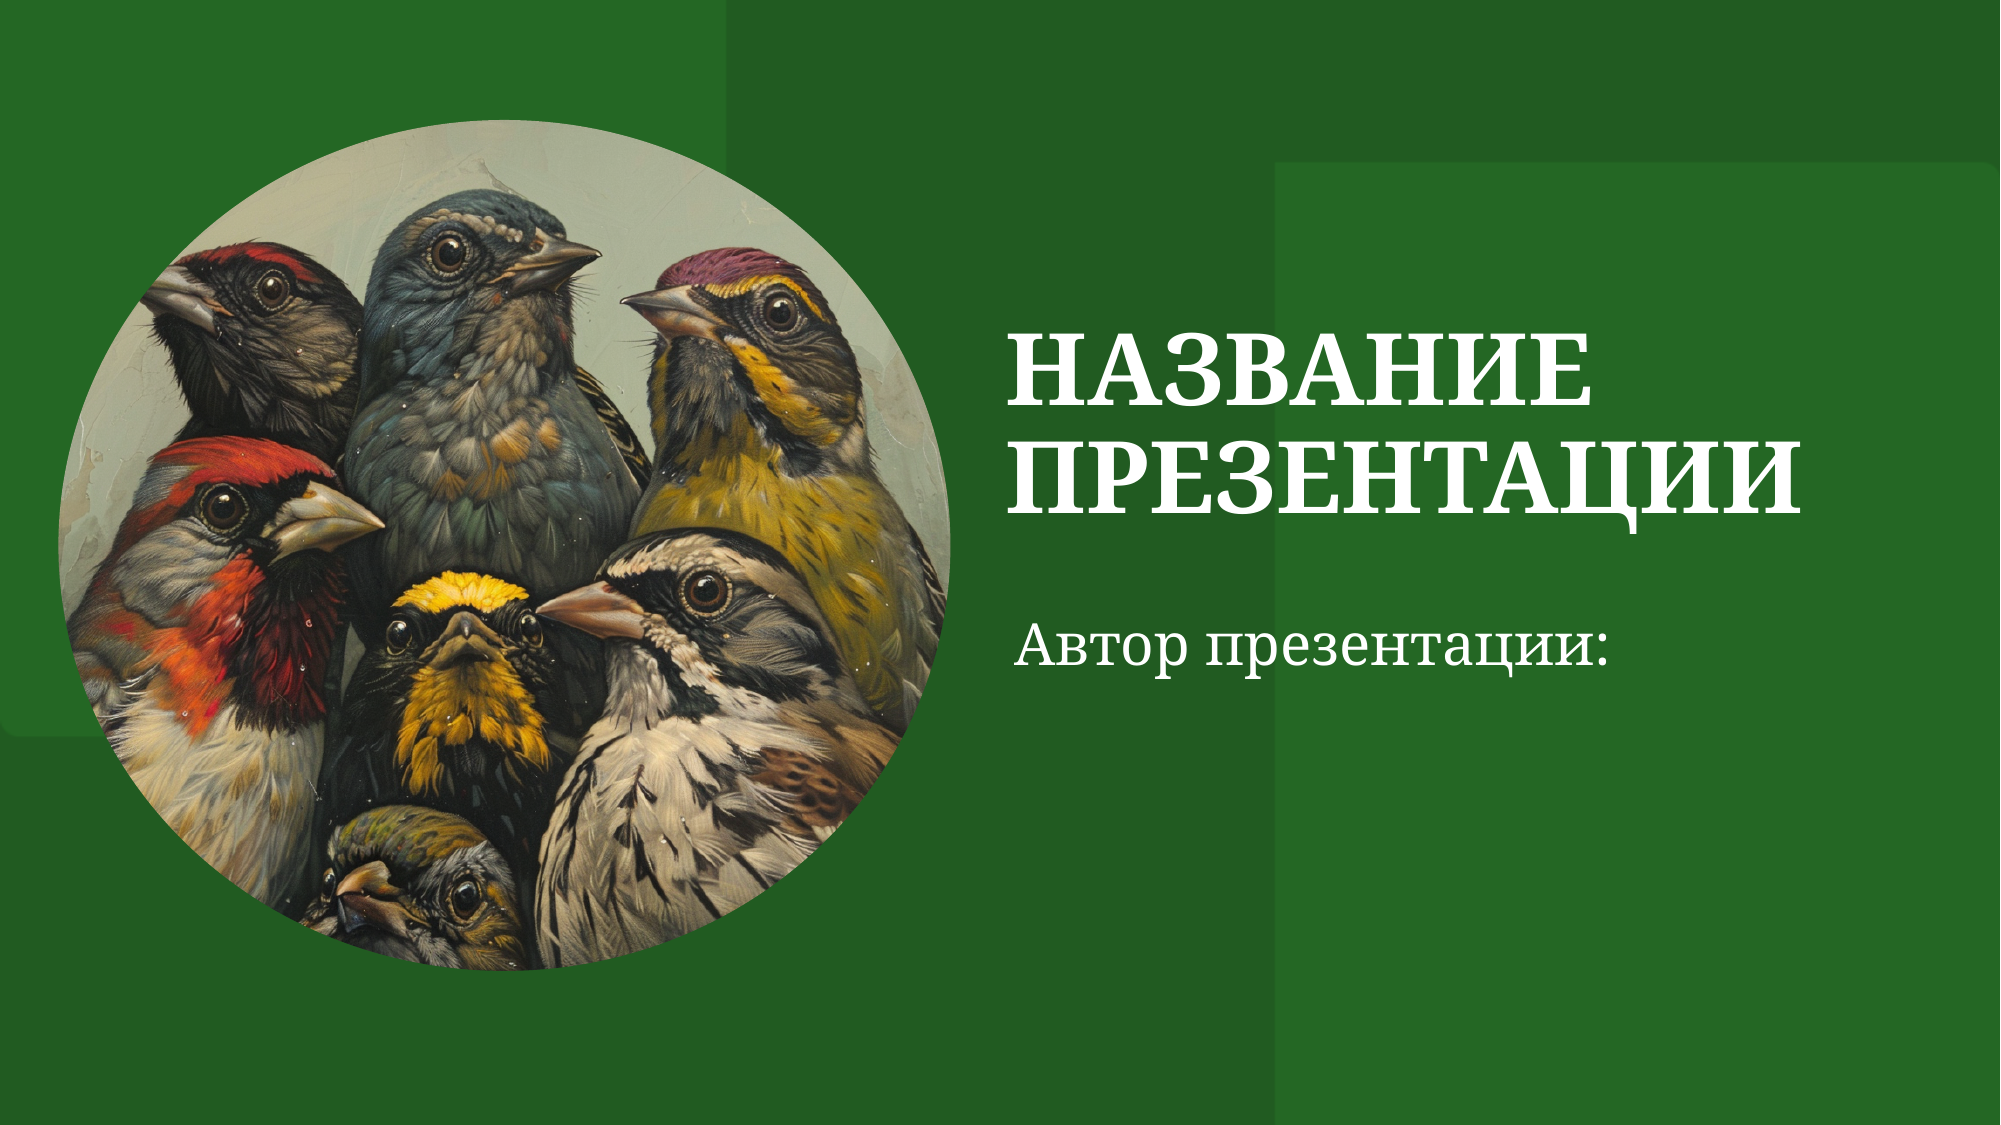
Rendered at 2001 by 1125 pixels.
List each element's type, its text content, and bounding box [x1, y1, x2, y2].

text_box Автор презентации: [999, 599, 1793, 685]
text_box НАЗВАНИЕ ПРЕЗЕНТАЦИИ [990, 312, 1953, 601]
picture [58, 119, 951, 971]
